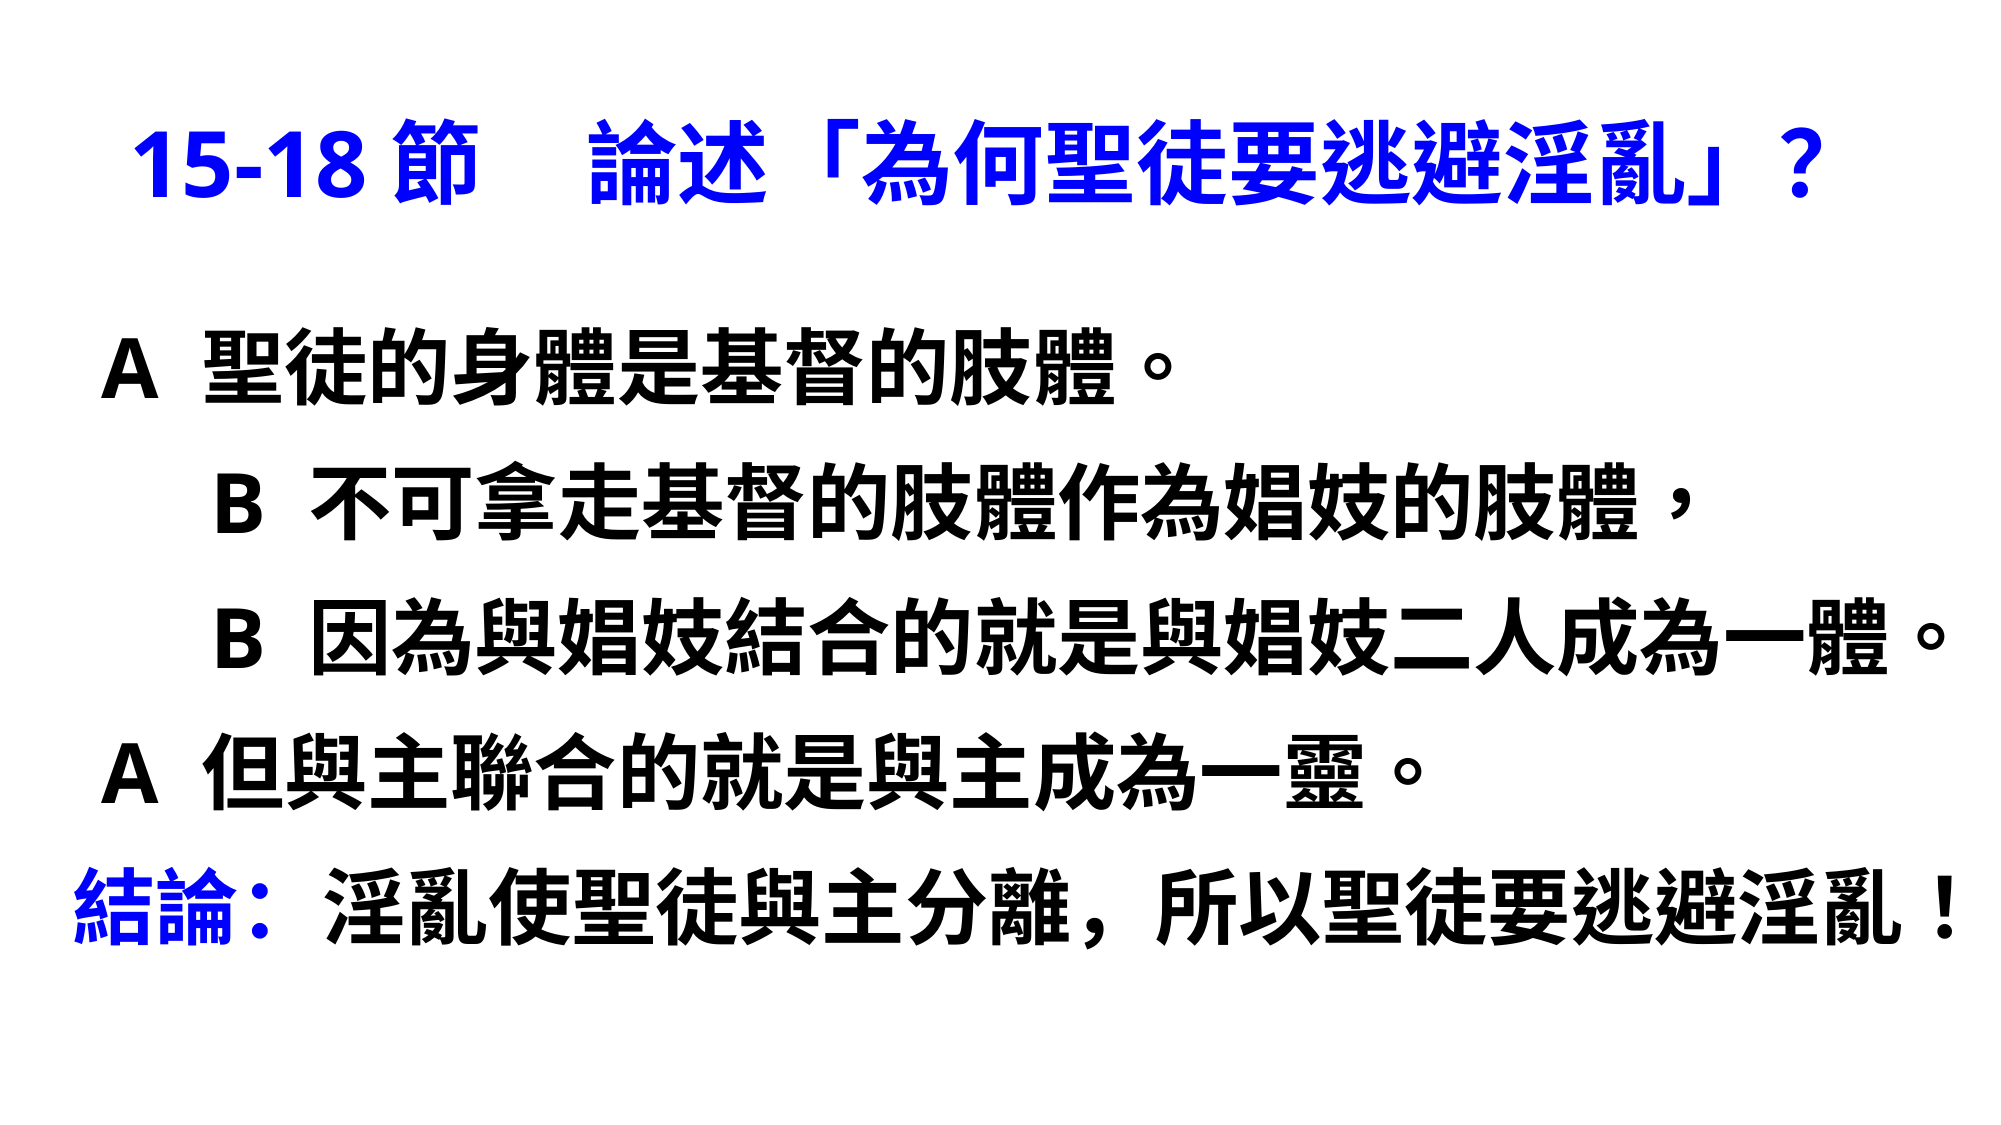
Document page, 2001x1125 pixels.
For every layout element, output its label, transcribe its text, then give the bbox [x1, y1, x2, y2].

text_box 15-18節 論述「為何聖徒要逃避淫亂」？ A 聖徒的身體是基督的肢體。 B 不可拿走基督的肢體作為娼妓的肢體， B 因為與娼妓結合的就是與娼妓二人成為一體。 A 但與主聯合的就是與主成為一靈。 結論：淫亂使聖徒與主分離，所以聖徒要逃避淫亂！ [0, 97, 2000, 963]
